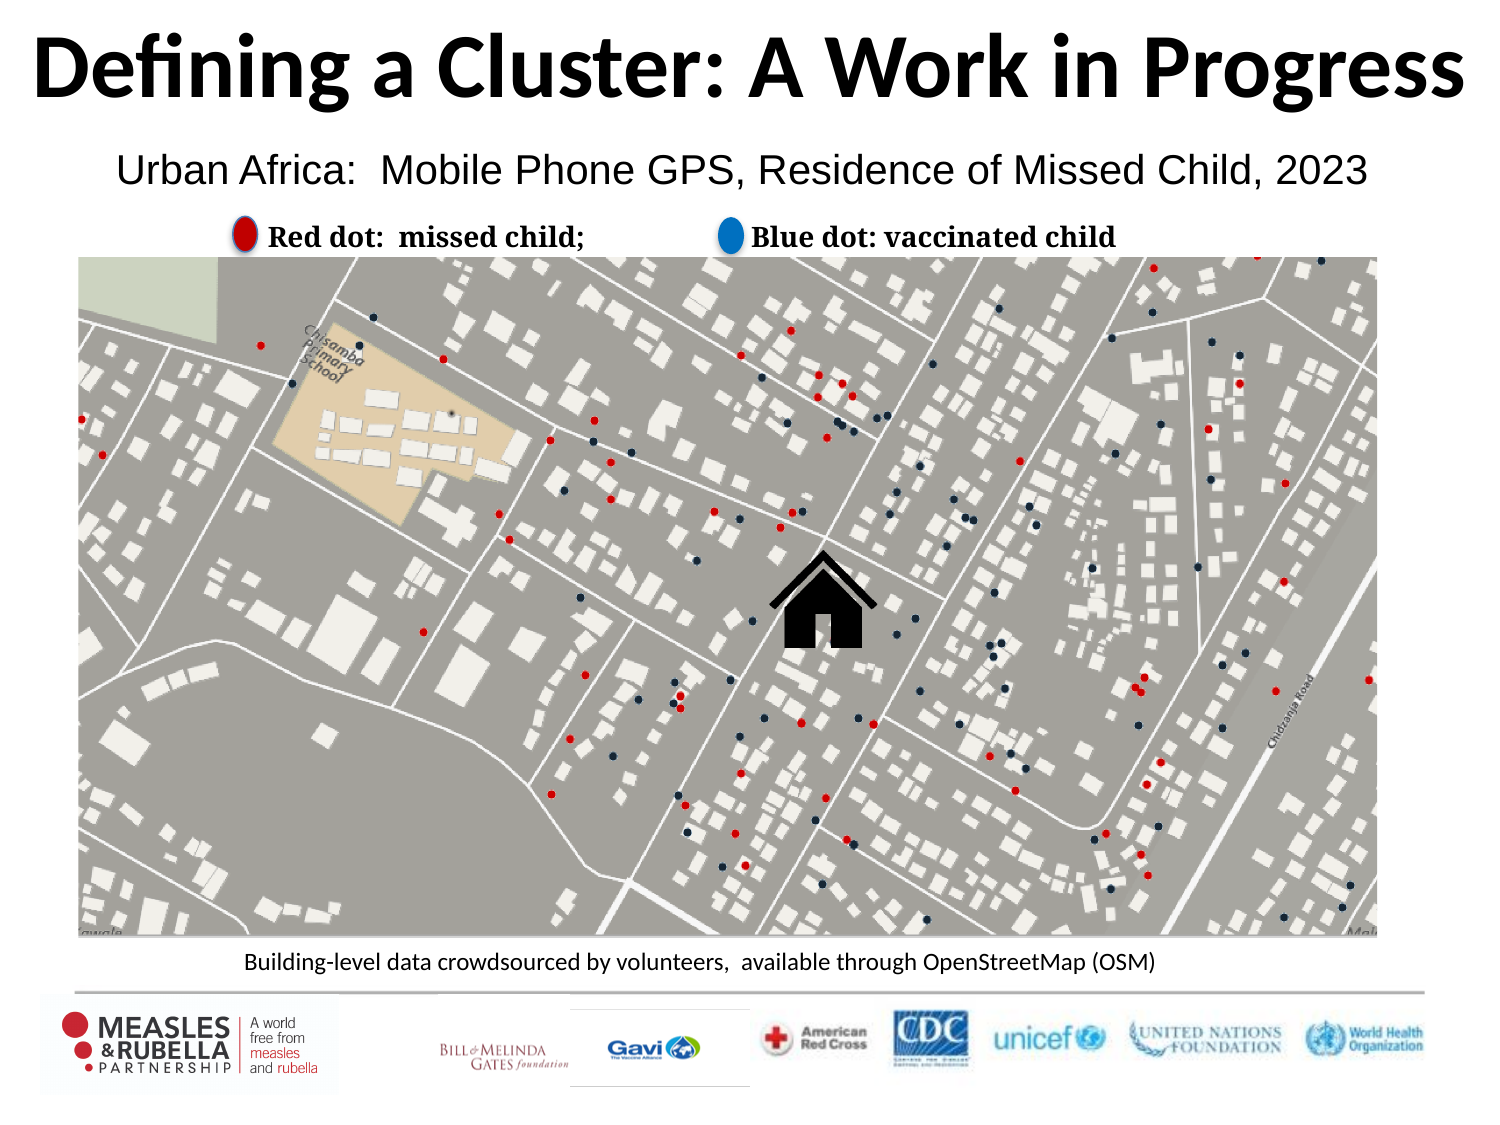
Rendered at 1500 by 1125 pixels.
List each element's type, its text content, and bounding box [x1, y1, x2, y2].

text_box Defining a Cluster: A Work in Progress [7, 15, 1493, 107]
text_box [78, 212, 1413, 984]
text_box Urban Africa: Mobile Phone GPS, Residence of Missed Child, 2023 [0, 135, 1485, 200]
picture [0, 985, 1500, 1119]
